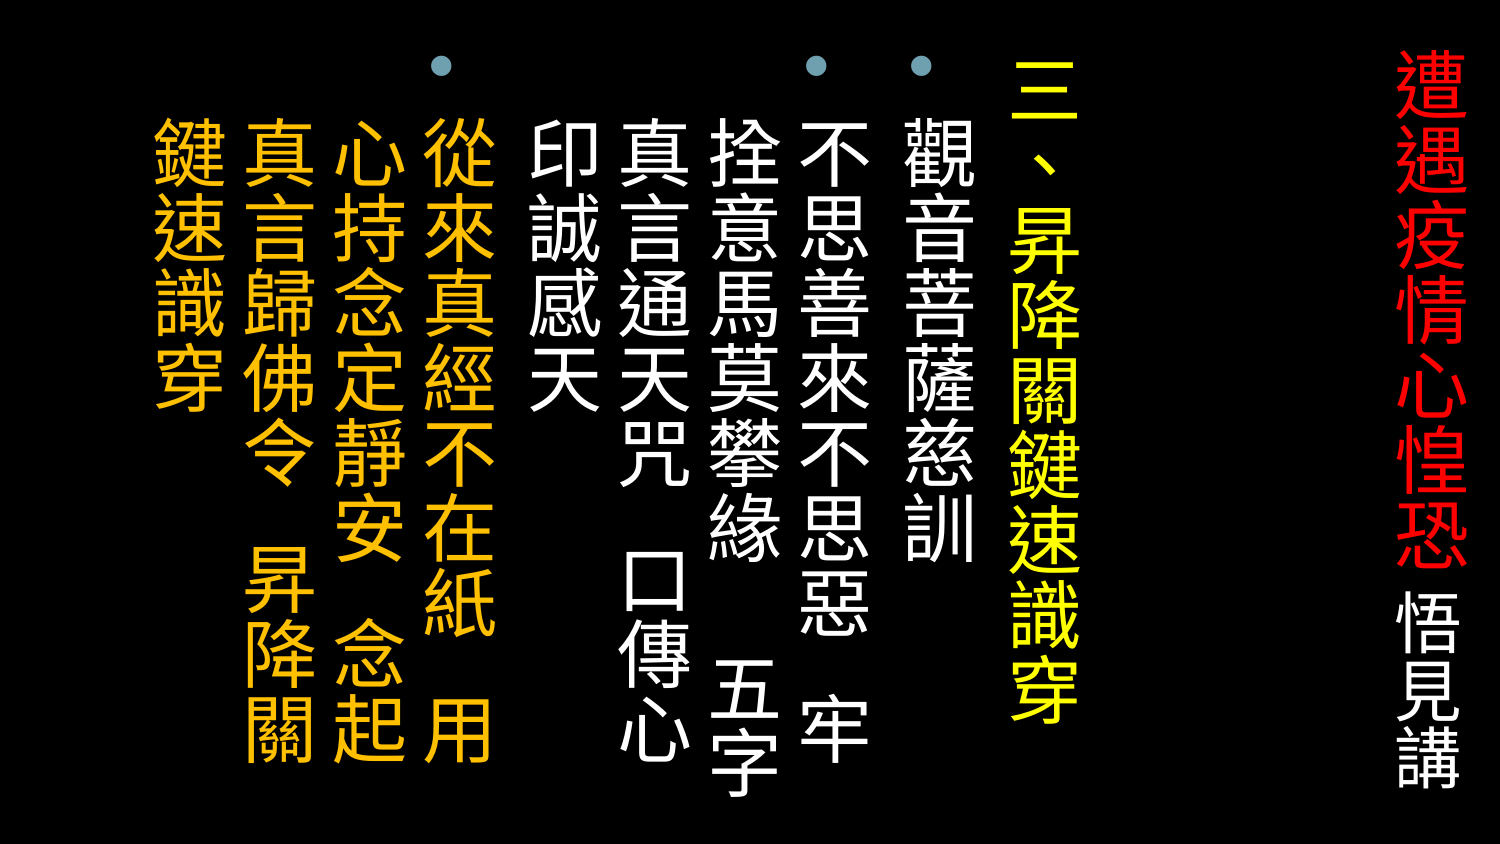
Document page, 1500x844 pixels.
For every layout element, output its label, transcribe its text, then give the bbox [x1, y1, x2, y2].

title 遭遇疫情心惶恐 悟見講 [1376, 20, 1483, 820]
list 三、昇降關鍵速識穿 觀音菩薩慈訓 不思善來不思惡 牢拴意馬莫攀緣 五字真言通天咒 口傳心印誠感天 從來真經不在紙 用心持念定靜安 念起真言歸佛令 昇降關鍵速識穿 [29, 31, 1357, 819]
